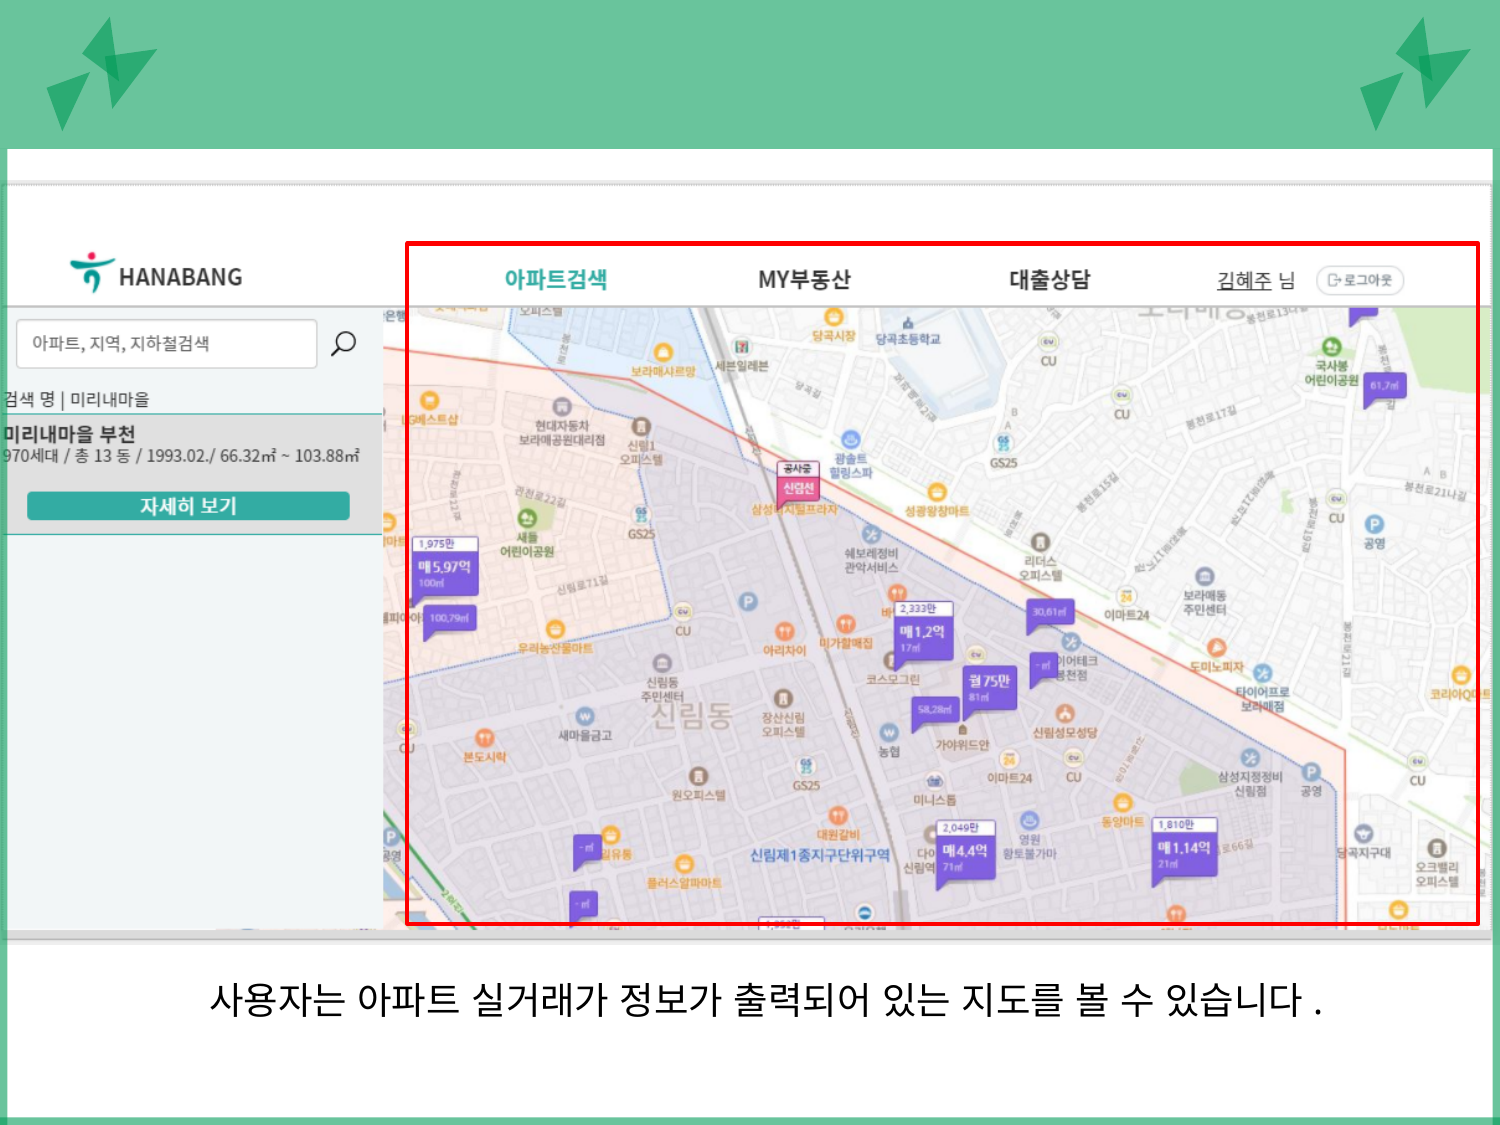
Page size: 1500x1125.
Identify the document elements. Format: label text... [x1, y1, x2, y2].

text_box [0, 952, 10, 1115]
text_box 사용자는 아파트 실거래가 정보가 출력되어 있는 지도를 볼 수 있습니다. [194, 969, 1338, 1030]
text_box [1490, 147, 1500, 179]
picture [0, 180, 1500, 945]
text_box [0, 147, 10, 178]
text_box 5 [115, 31, 296, 178]
text_box 시나리오 [234, 67, 495, 153]
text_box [52, 25, 162, 125]
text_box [1366, 25, 1475, 125]
text_box [0, 0, 1500, 151]
text_box [1490, 951, 1500, 1115]
text_box [0, 1115, 1500, 1125]
